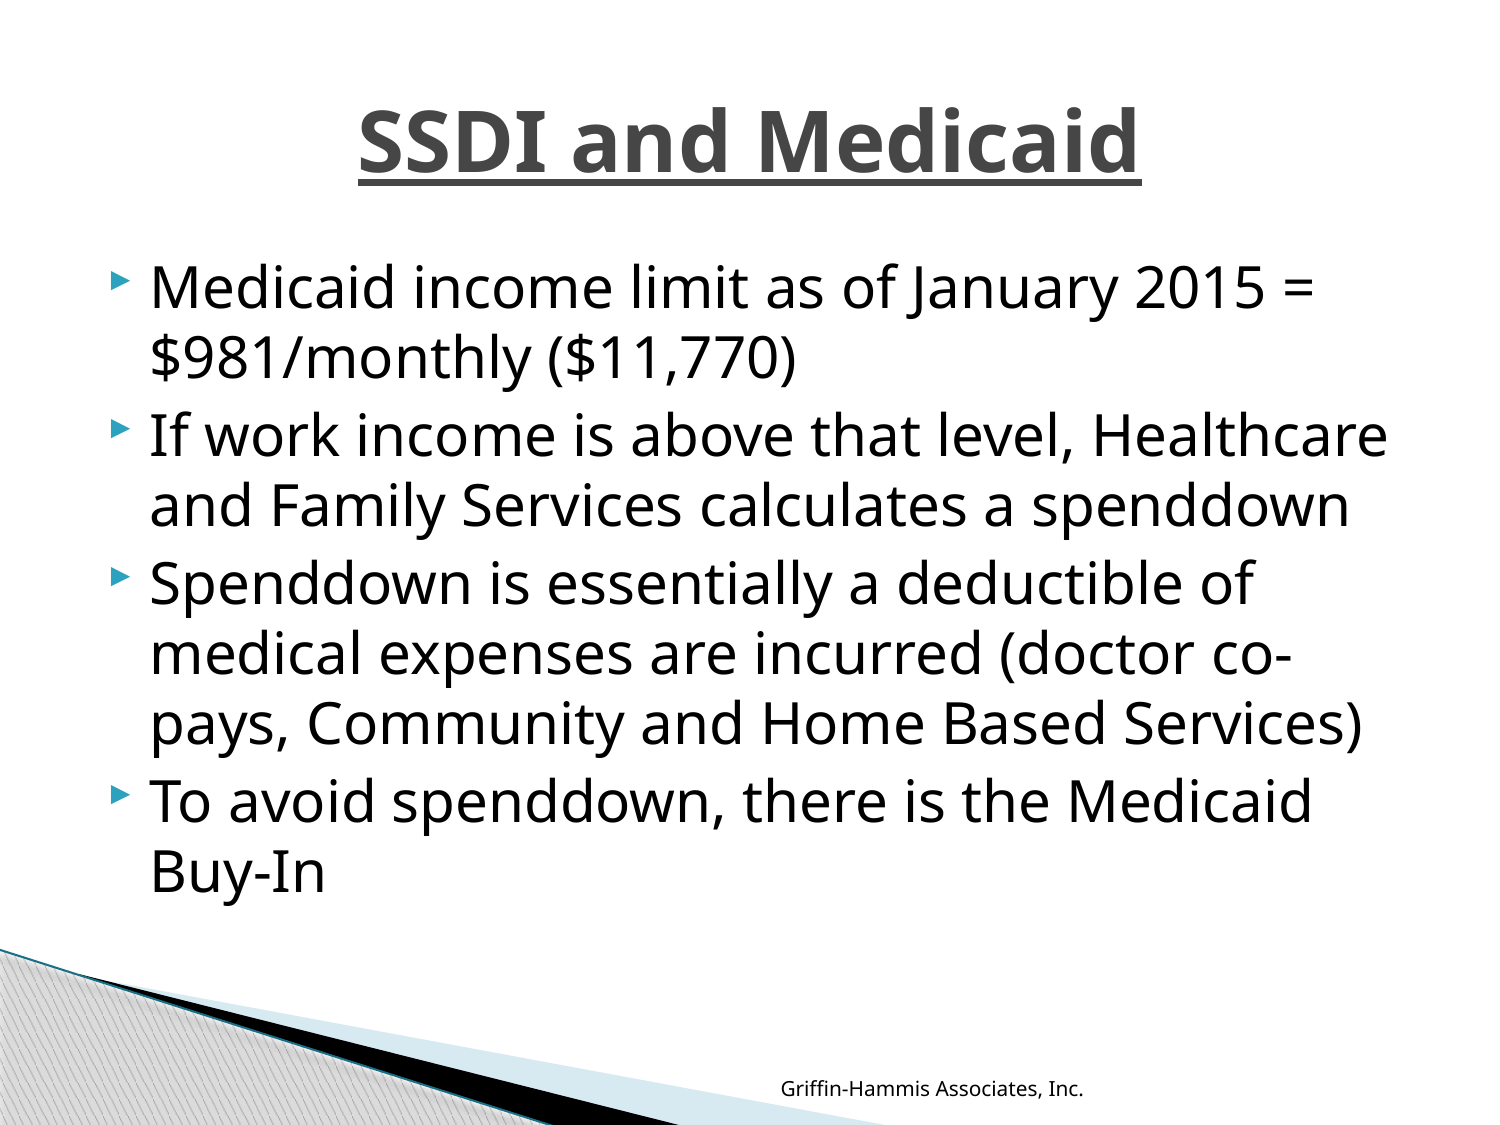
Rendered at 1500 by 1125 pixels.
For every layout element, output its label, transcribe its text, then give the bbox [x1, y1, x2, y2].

list Medicaid income limit as of January 2015 = $981/monthly ($11,770) If work income is above that level, Healthcare and Family Services calculates a spenddown Spenddown is essentially a deductible of medical expenses are incurred (doctor co-pays, Community and Home Based Services) To avoid spenddown, there is the Medicaid Buy-In [75, 243, 1425, 986]
footer Griffin-Hammis Associates, Inc. [718, 1051, 1105, 1112]
title SSDI and Medicaid [75, 45, 1425, 233]
